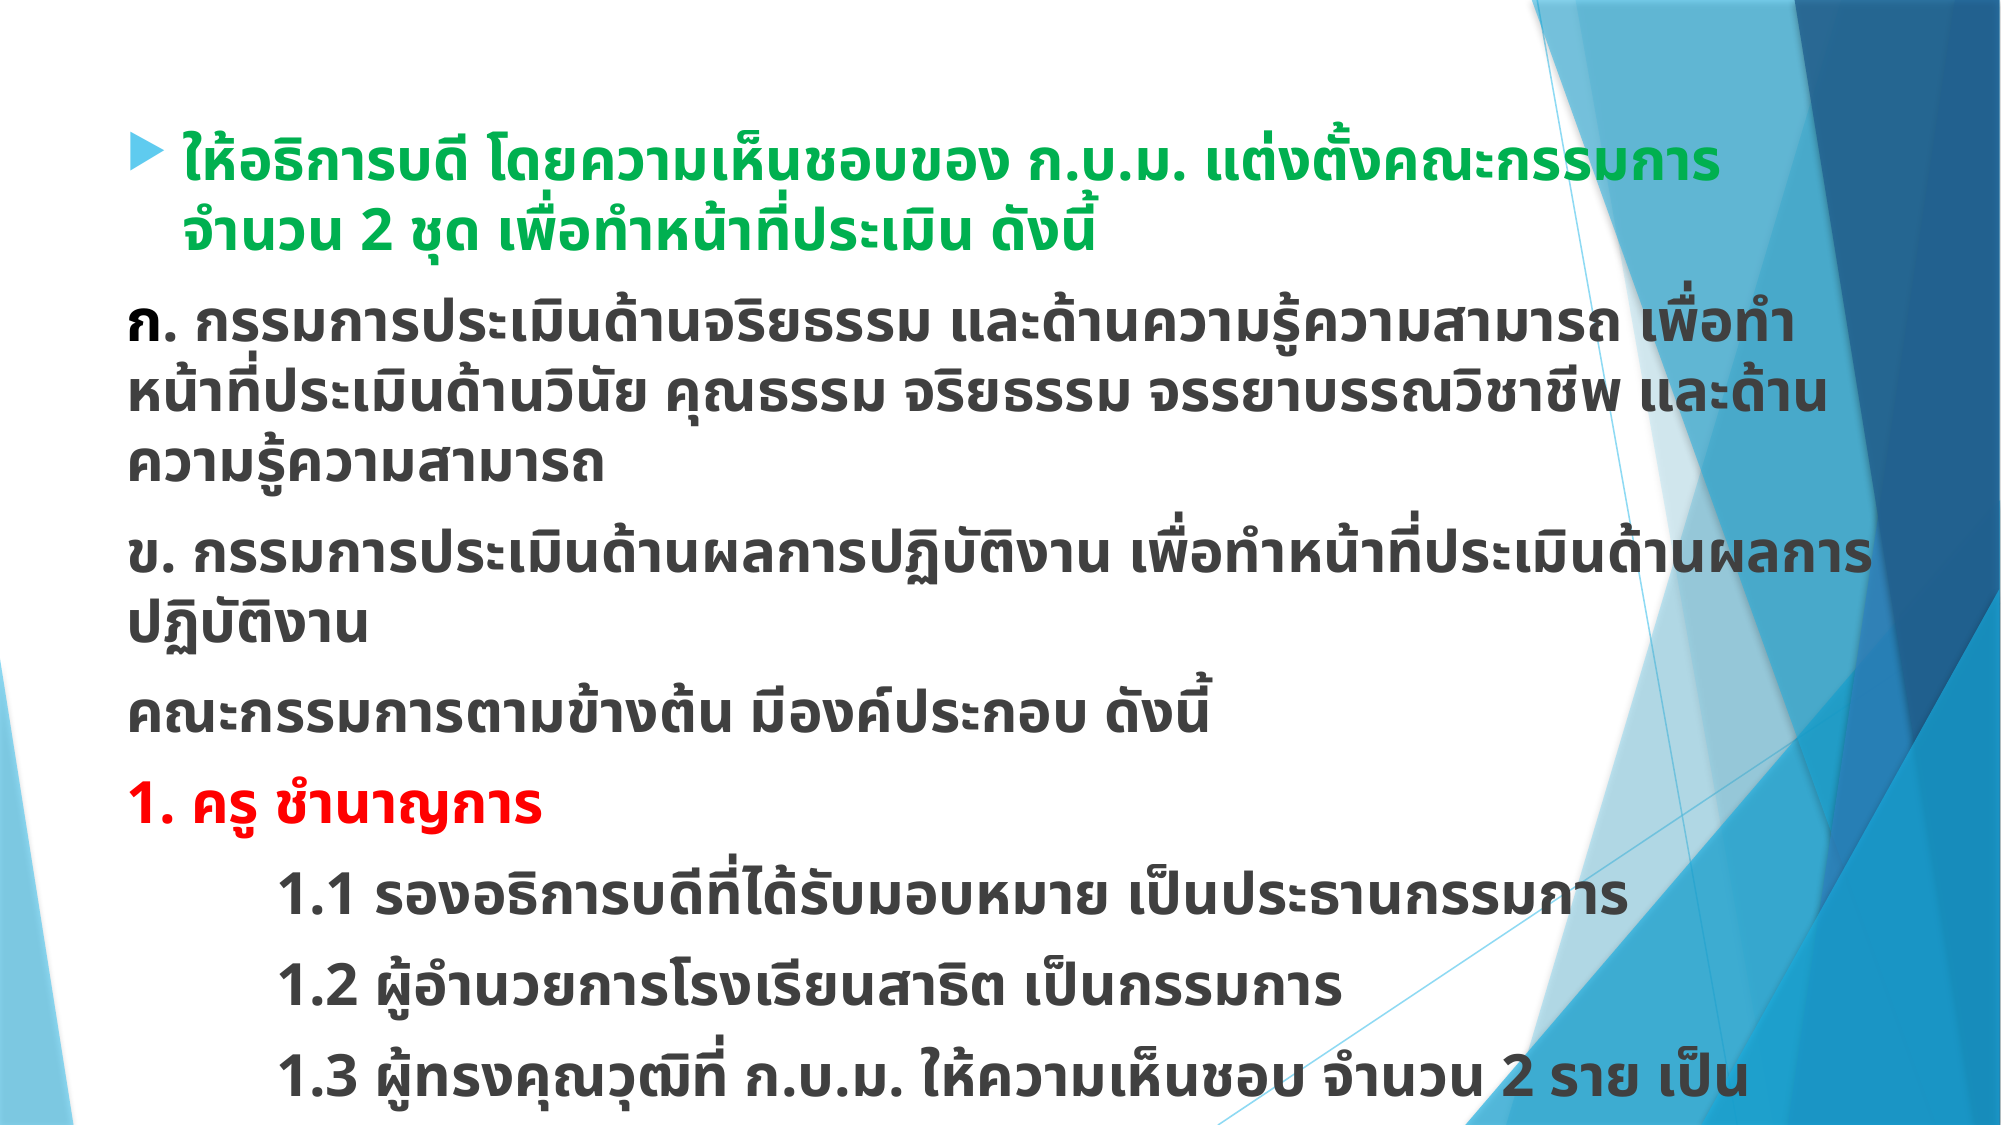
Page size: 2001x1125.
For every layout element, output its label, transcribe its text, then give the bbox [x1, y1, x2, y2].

list ให้อธิการบดี โดยความเห็นชอบของ ก.บ.ม. แต่งตั้งคณะกรรมการ จำนวน 2 ชุด เพื่อทำหน้าที่ประเมิน ดังนี้ ก. กรรมการประเมินด้านจริยธรรม และด้านความรู้ความสามารถ เพื่อทำหน้าที่ประเมินด้านวินัย คุณธรรม จริยธรรม จรรยาบรรณวิชาชีพ และด้านความรู้ความสามารถ ข. กรรมการประเมินด้านผลการปฏิบัติงาน เพื่อทำหน้าที่ประเมินด้านผลการปฏิบัติงาน คณะกรรมการตามข้างต้น มีองค์ประกอบ ดังนี้ 1. ครู ชำนาญการ 1.1 รองอธิการบดีที่ได้รับมอบหมาย เป็นประธานกรรมการ 1.2 ผู้อำนวยการโรงเรียนสาธิต เป็นกรรมการ 1.3 ผู้ทรงคุณวุฒิที่ ก.บ.ม. ให้ความเห็นชอบ จำนวน 2 ราย เป็นกรรมการ 1.4 ผู้อำนวยการกองบริหารงานบุคคล เป็นเลขานุการ 1.5 บุคลากรของกองบริหารงานบุคคลที่เกี่ยวข้อง เป็นผู้ช่วยเลขานุการ [111, 114, 1896, 1041]
